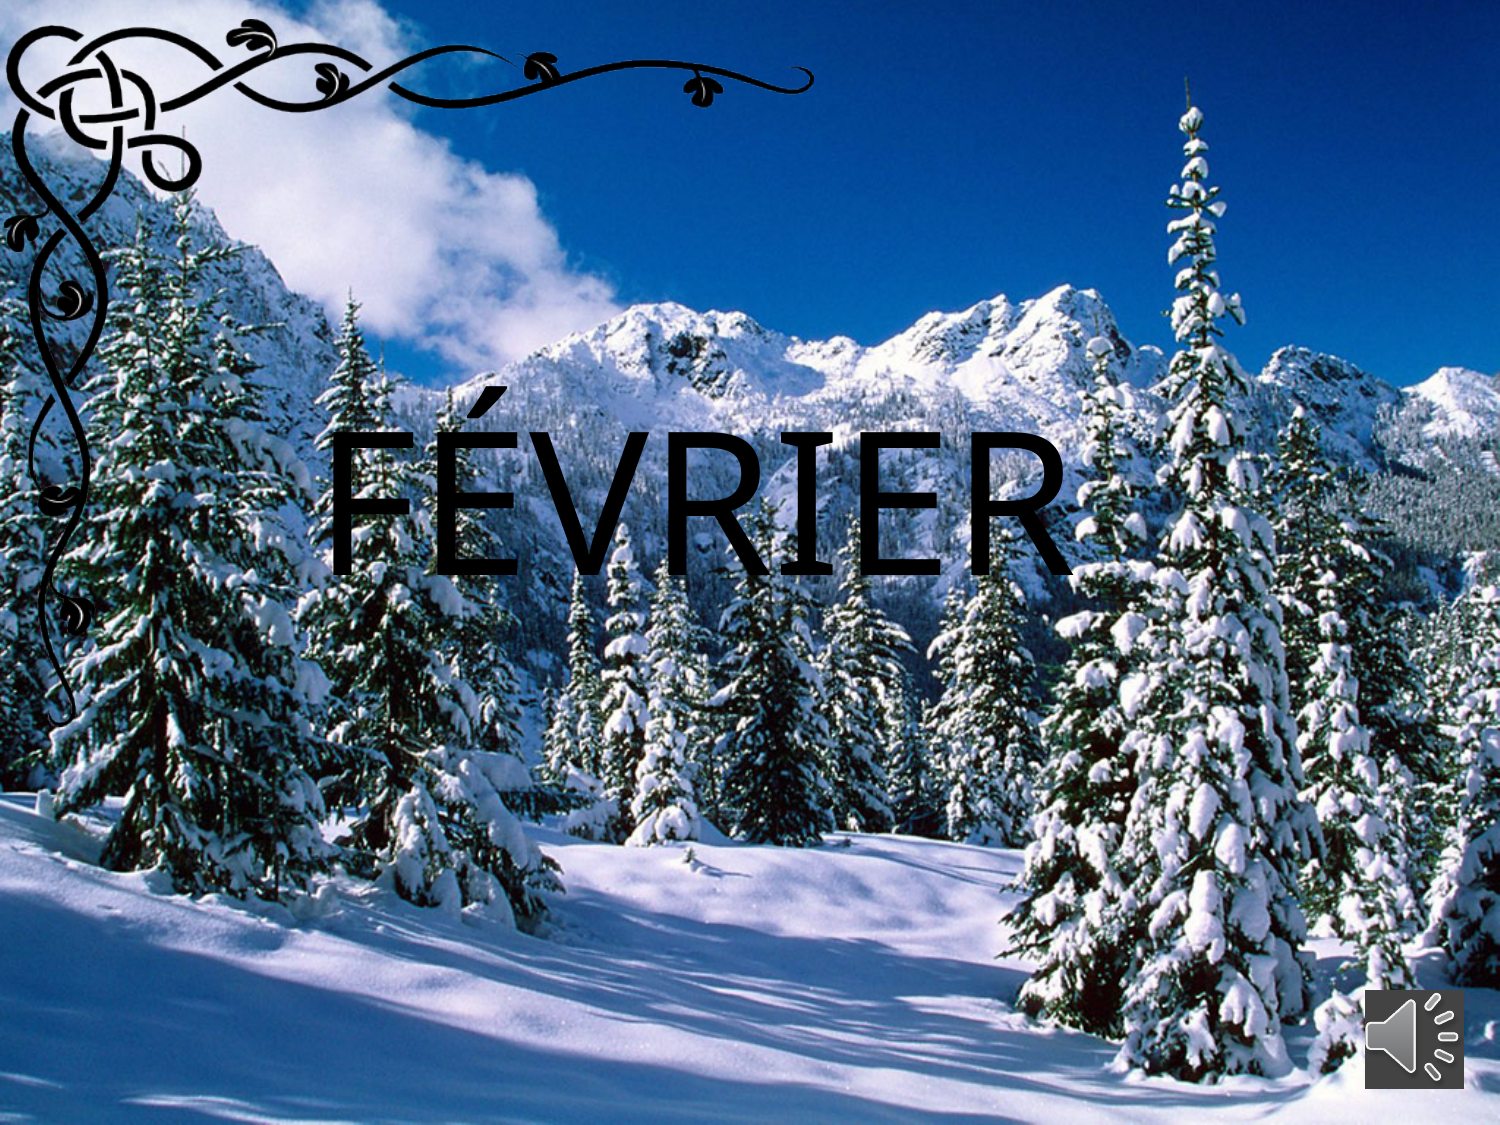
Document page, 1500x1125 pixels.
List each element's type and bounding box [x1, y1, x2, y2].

picture [3, 18, 815, 727]
picture [1364, 989, 1465, 1090]
list [0, 0, 1500, 1125]
